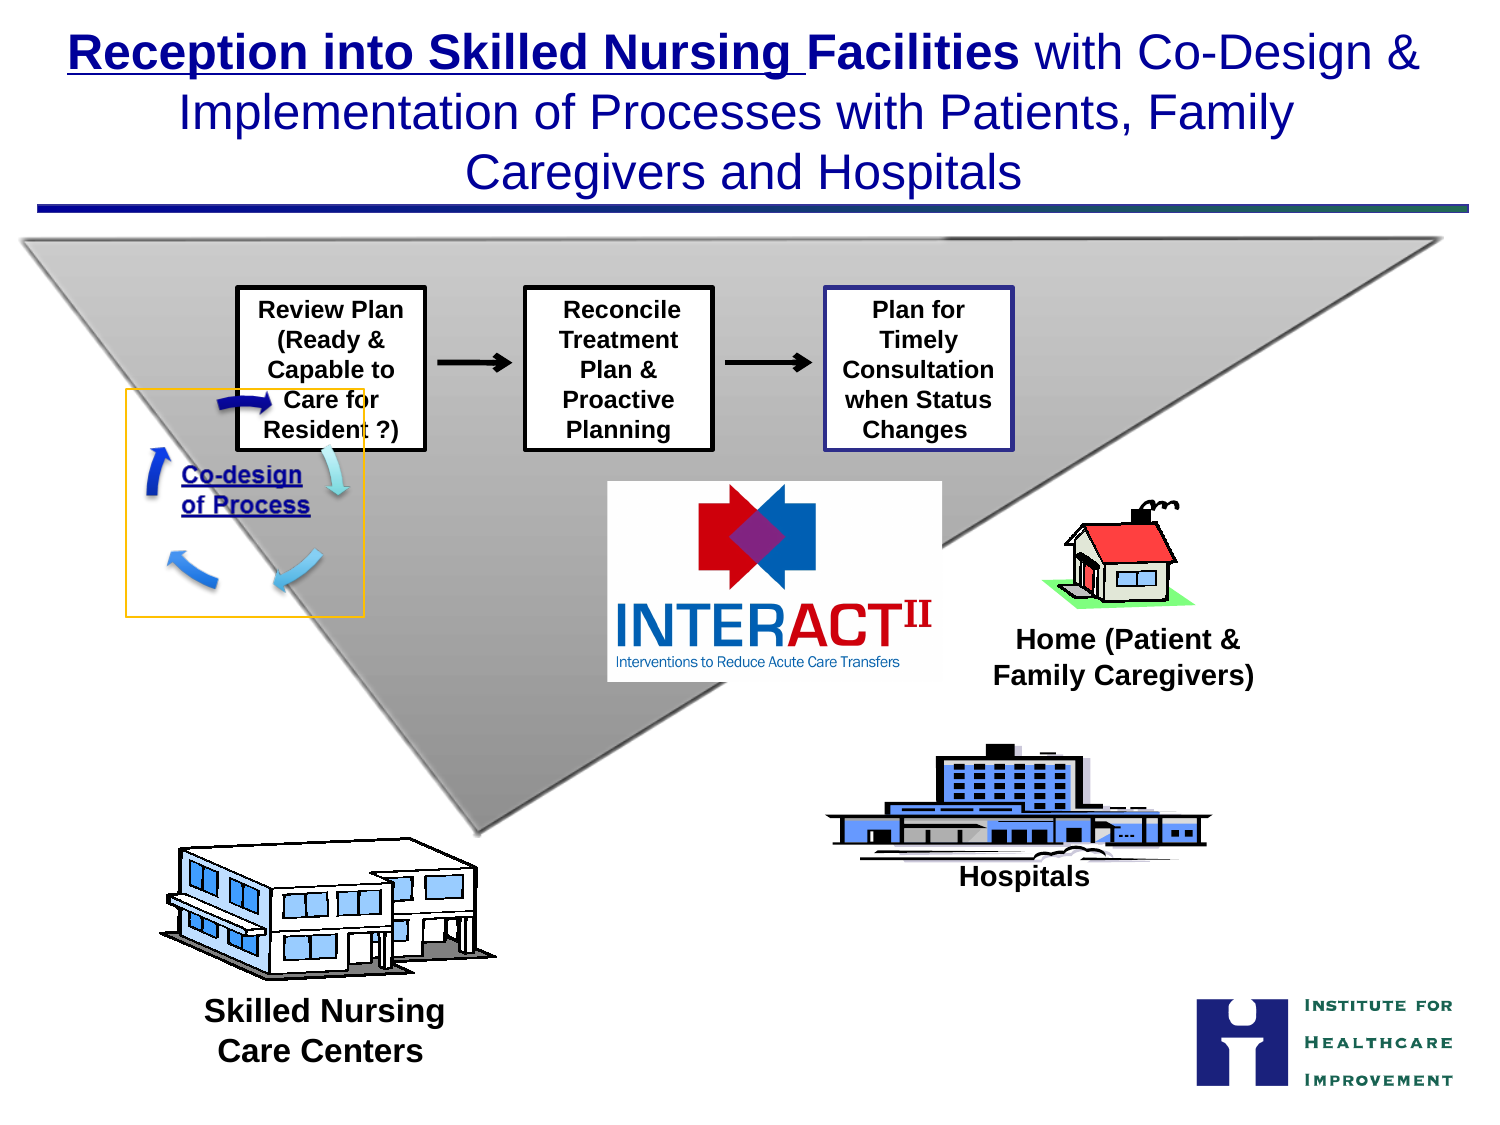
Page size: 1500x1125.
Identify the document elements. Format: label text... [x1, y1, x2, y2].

text_box hunches, theories & ideas [35, 244, 1418, 498]
text_box Plan for Timely Consultation when Status Changes [823, 285, 1015, 452]
text_box Skilled Nursing Care Centers [174, 997, 475, 1077]
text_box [824, 743, 1213, 863]
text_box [149, 837, 530, 988]
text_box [962, 499, 1286, 701]
text_box Review Plan (Ready & Capable to Care for Resident ?) [235, 285, 427, 452]
text_box Hospitals [943, 871, 1106, 900]
text_box Reception into Skilled Nursing Facilities with Co-Design & Implementation of Processes with Patients, Family Caregivers and Hospitals [37, 12, 1450, 208]
picture [1187, 987, 1463, 1096]
text_box Reconcile Treatment Plan & Proactive Planning [523, 285, 715, 452]
picture [607, 481, 943, 682]
picture [124, 387, 365, 618]
text_box [37, 246, 1414, 824]
